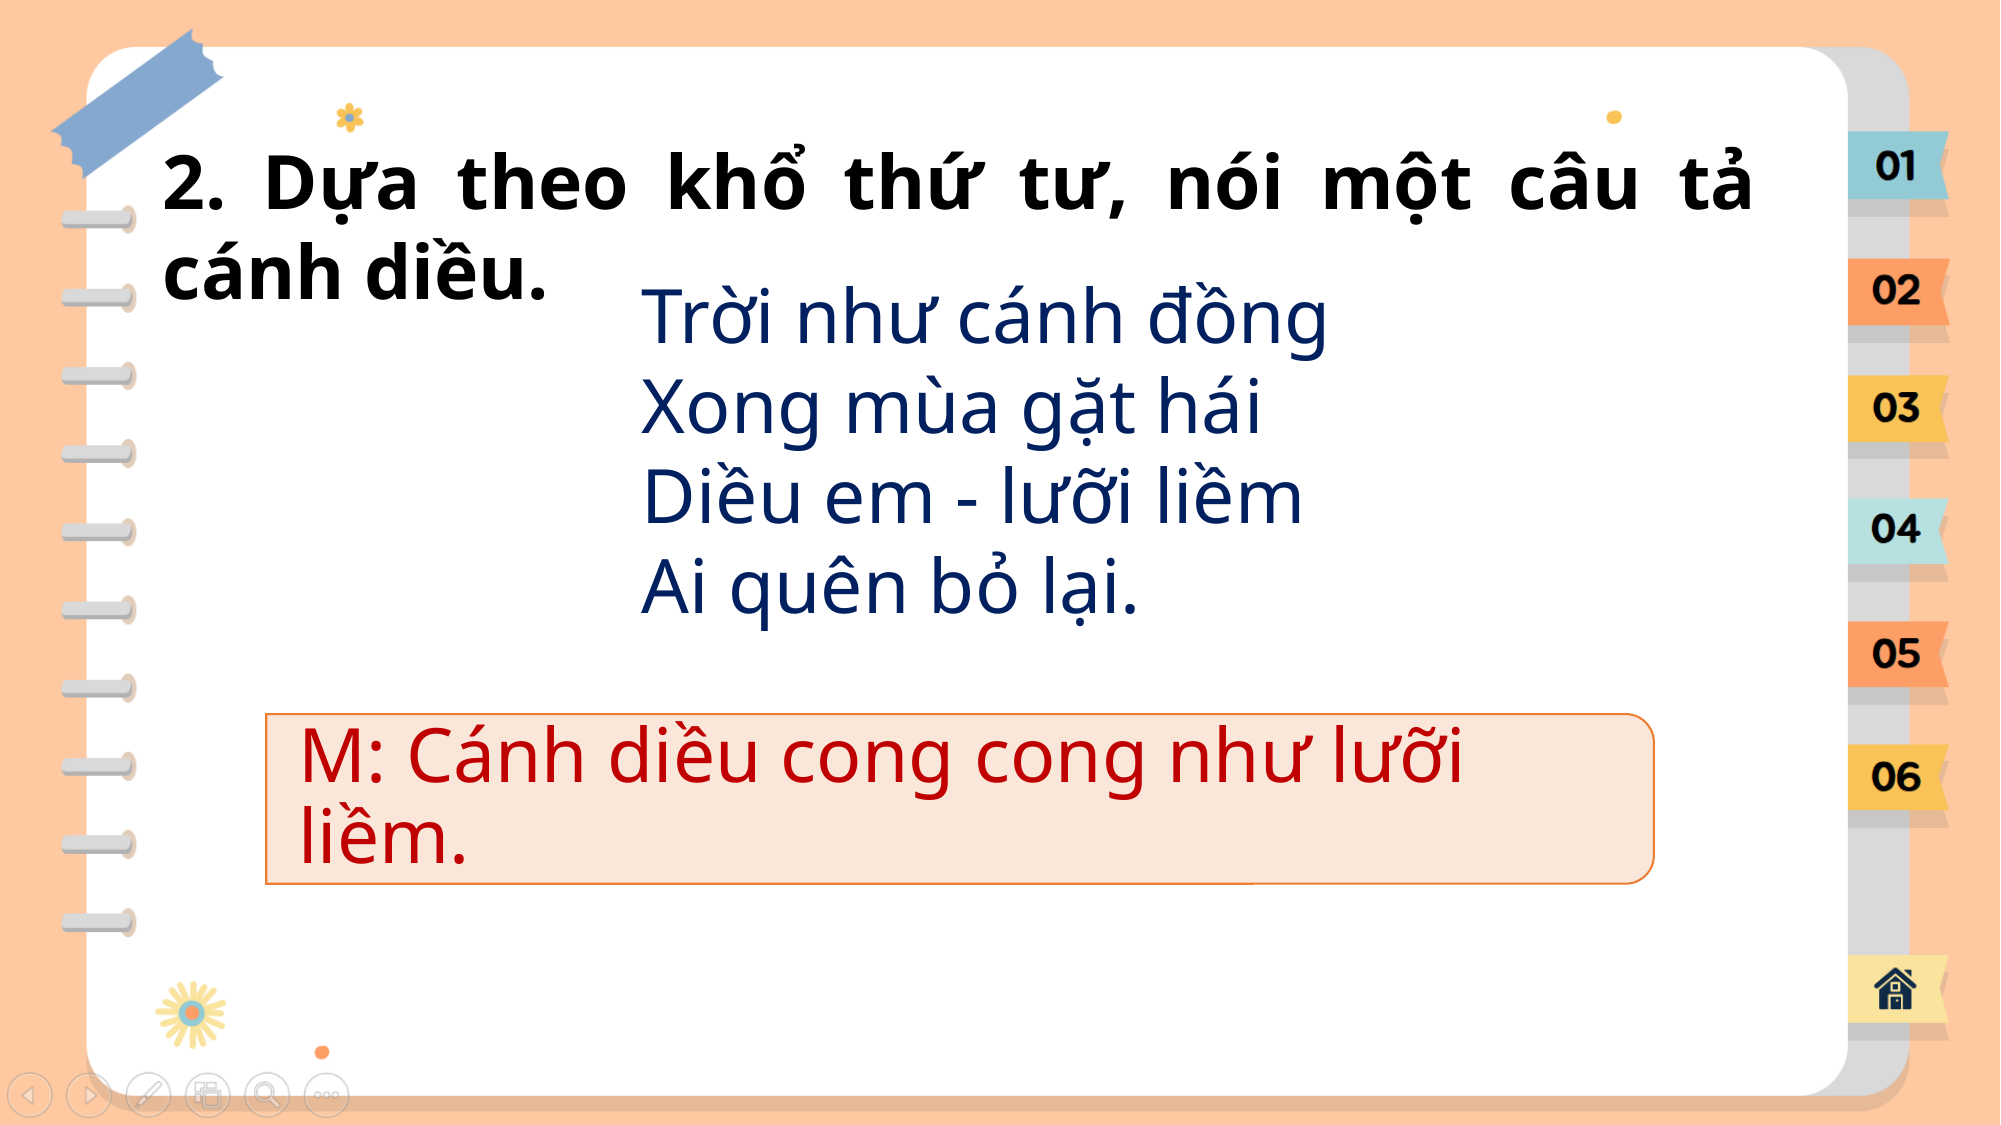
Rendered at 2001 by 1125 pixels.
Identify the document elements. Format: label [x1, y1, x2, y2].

text_box [266, 714, 1654, 884]
picture [0, 0, 2000, 1125]
